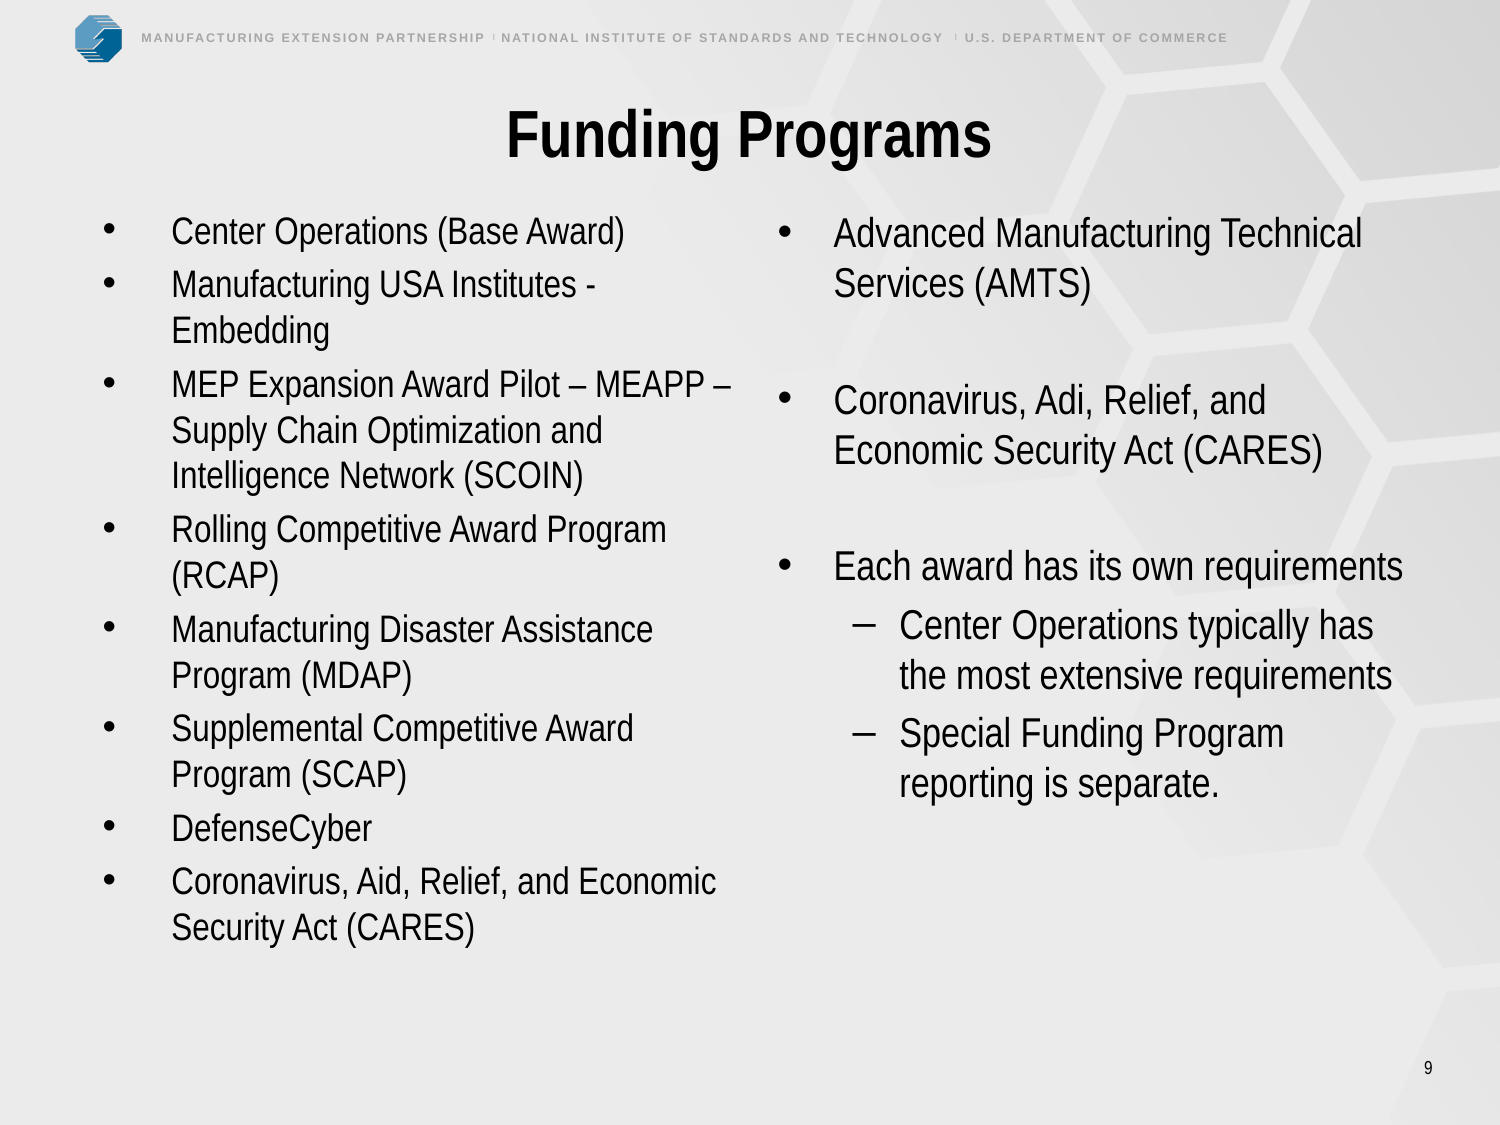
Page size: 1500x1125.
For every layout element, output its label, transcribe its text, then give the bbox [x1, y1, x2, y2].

slide_number 9 [1390, 1048, 1467, 1108]
title Funding Programs [75, 82, 1425, 199]
list Advanced Manufacturing Technical Services (AMTS) Coronavirus, Adi, Relief, and Economic Security Act (CARES) Each award has its own requirements Center Operations typically has the most extensive requirements Special Funding Program reporting is separate. [762, 198, 1425, 1019]
list Center Operations (Base Award) Manufacturing USA Institutes - Embedding MEP Expansion Award Pilot – MEAPP – Supply Chain Optimization and Intelligence Network (SCOIN) Rolling Competitive Award Program (RCAP) Manufacturing Disaster Assistance Program (MDAP) Supplemental Competitive Award Program (SCAP) DefenseCyber Coronavirus, Aid, Relief, and Economic Security Act (CARES) [87, 198, 750, 1019]
picture [0, 0, 1500, 1125]
